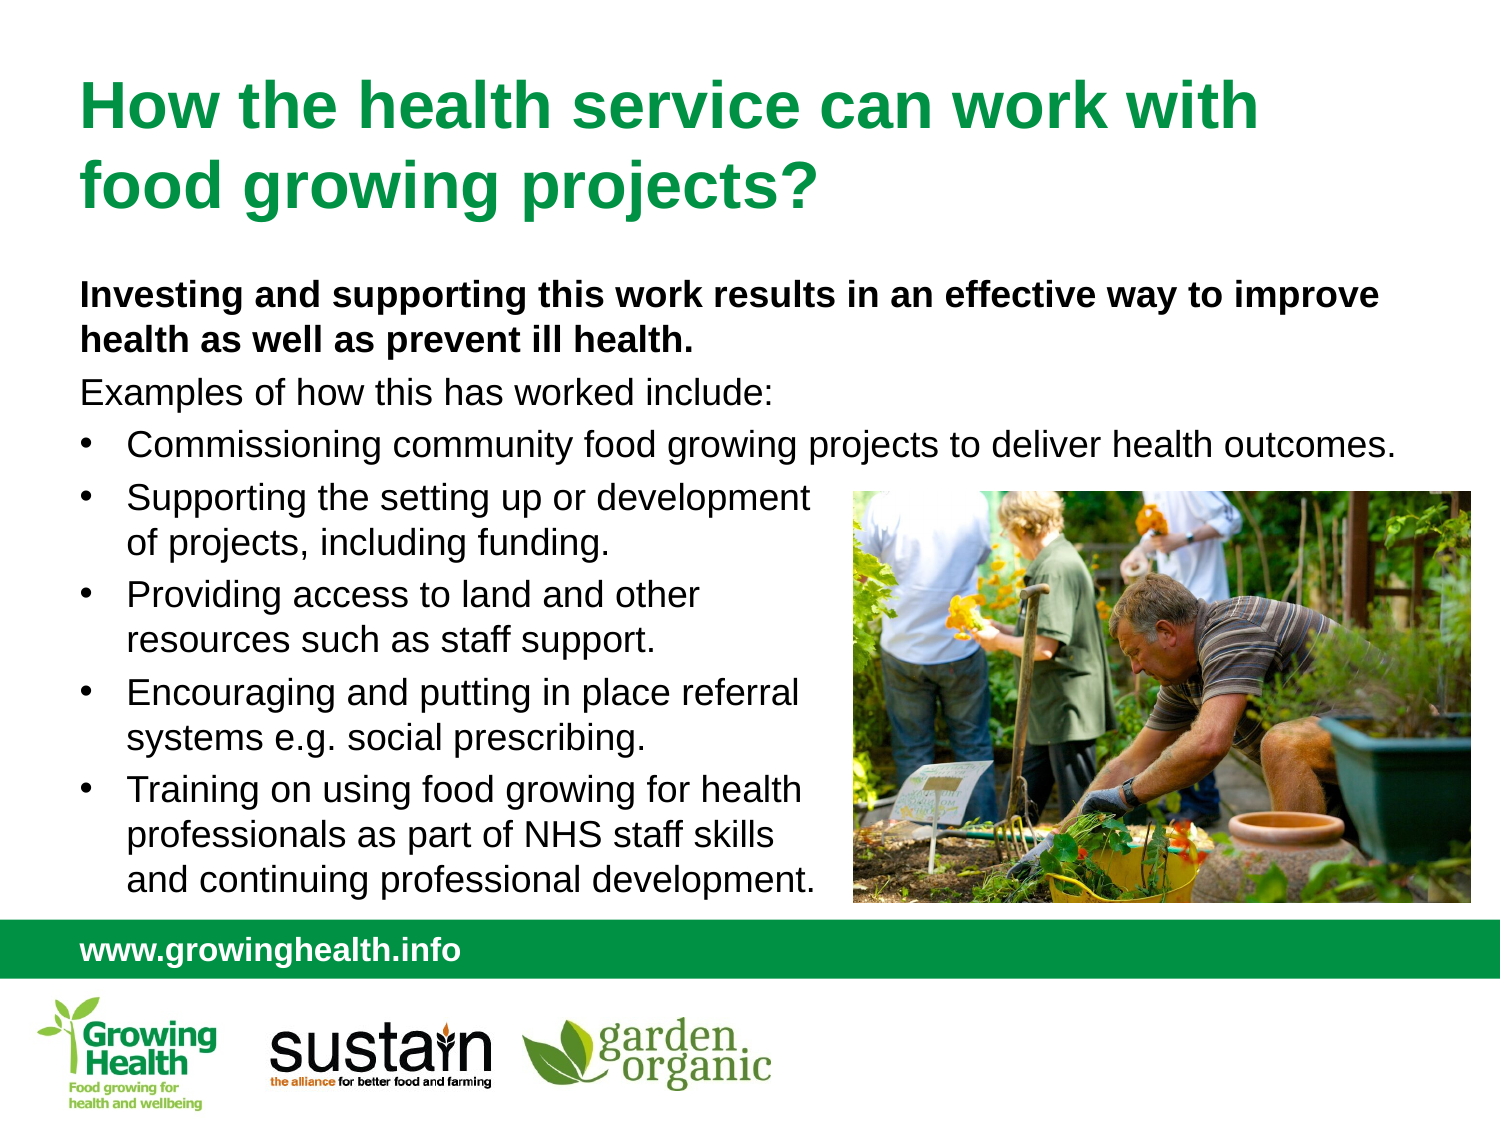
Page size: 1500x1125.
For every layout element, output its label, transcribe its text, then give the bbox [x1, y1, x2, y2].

picture [29, 989, 225, 1118]
picture [265, 1017, 496, 1093]
picture [522, 1017, 771, 1091]
list How the health service can work with food growing projects? Investing and supporting this work results in an effective way to improve health as well as prevent ill health. Examples of how this has worked include: Commissioning community food growing projects to deliver health outcomes. Supporting the setting up or development of projects, including funding. Providing access to land and other resources such as staff support. Encouraging and putting in place referral systems e.g. social prescribing. Training on using food growing for health professionals as part of NHS staff skills and continuing professional development. [64, 54, 1424, 845]
picture [853, 491, 1471, 903]
